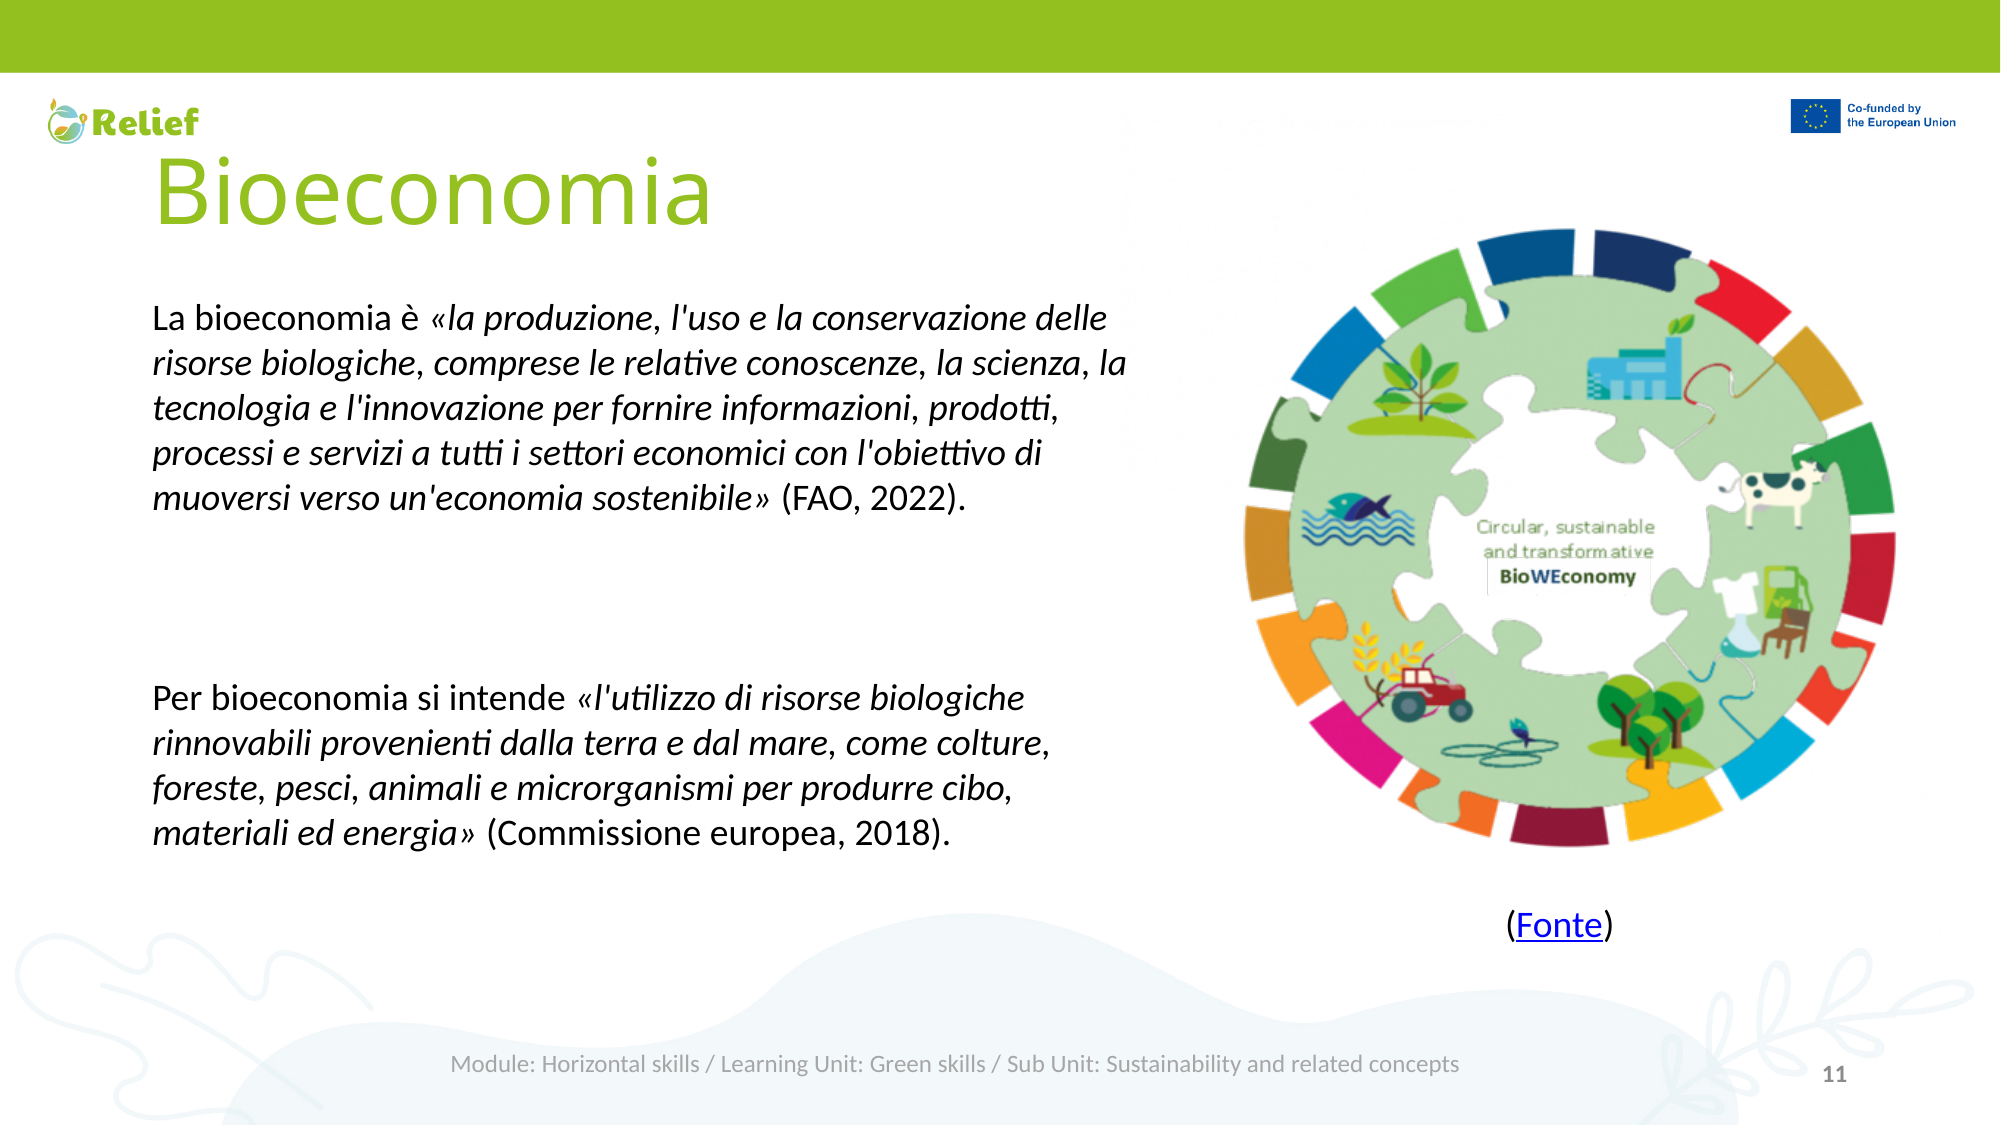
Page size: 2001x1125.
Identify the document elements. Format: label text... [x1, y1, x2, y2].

title Bioeconomia [137, 111, 1863, 278]
footer Module: Horizontal skills / Learning Unit: Green skills / Sub Unit: Sustainability and related concepts [137, 1013, 1775, 1112]
text_box La bioeconomia è «la produzione, l'uso e la conservazione delle risorse biologiche, comprese le relative conoscenze, la scienza, la tecnologia e l'innovazione per fornire informazioni, prodotti, processi e servizi a tutti i settori economici con l'obiettivo di muoversi verso un'economia sostenibile» (FAO, 2022). [137, 285, 1119, 526]
picture [0, 0, 2001, 1125]
text_box Per bioeconomia si intende «l'utilizzo di risorse biologiche rinnovabili provenienti dalla terra e dal mare, come colture, foreste, pesci, animali e microrganismi per produrre cibo, materiali ed energia» (Commissione europea, 2018). [137, 665, 1103, 861]
slide_number 11 [1787, 1042, 1863, 1103]
